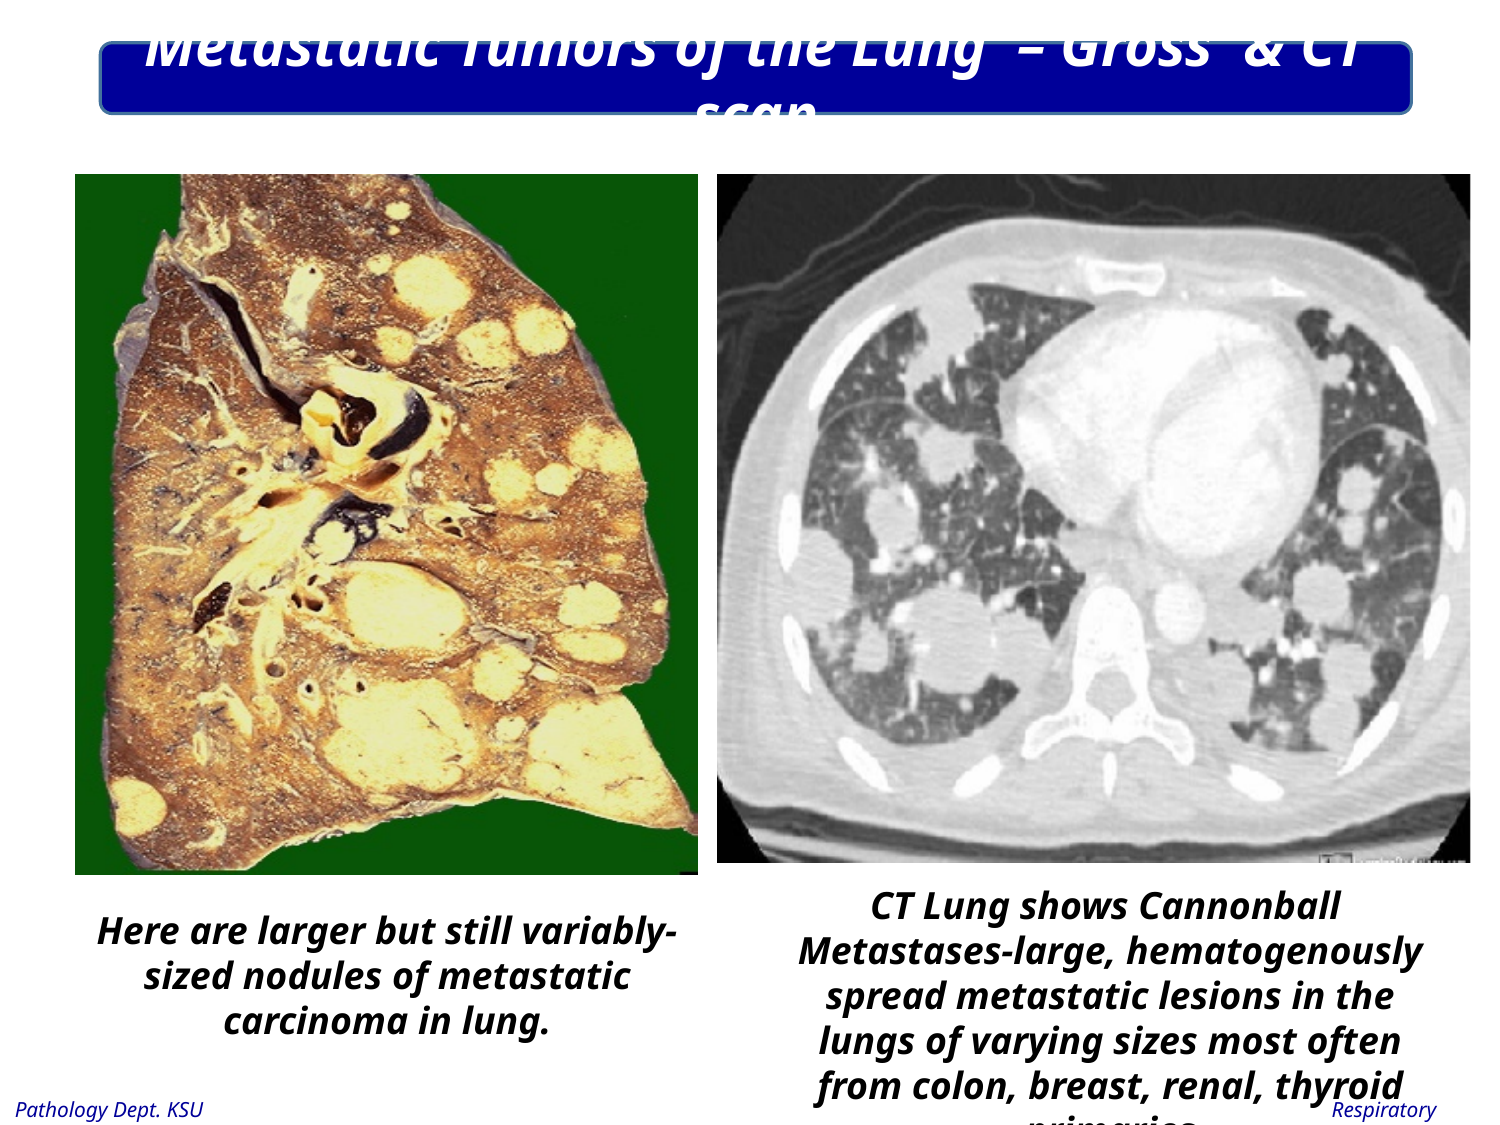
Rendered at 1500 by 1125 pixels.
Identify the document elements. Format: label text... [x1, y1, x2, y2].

text_box Respiratory Block [1316, 1089, 1500, 1125]
text_box Metastatic Tumors of the Lung – Gross & CT scan [98, 41, 1413, 116]
text_box Here are larger but still variably-sized nodules of metastatic carcinoma in lung. [75, 899, 700, 1050]
text_box Pathology Dept. KSU [0, 1089, 219, 1125]
picture [716, 174, 1476, 863]
picture [74, 174, 699, 876]
text_box CT Lung shows Cannonball Metastases-large, hematogenously spread metastatic lesions in the lungs of varying sizes most often from colon, breast, renal, thyroid primaries [762, 874, 1459, 1125]
